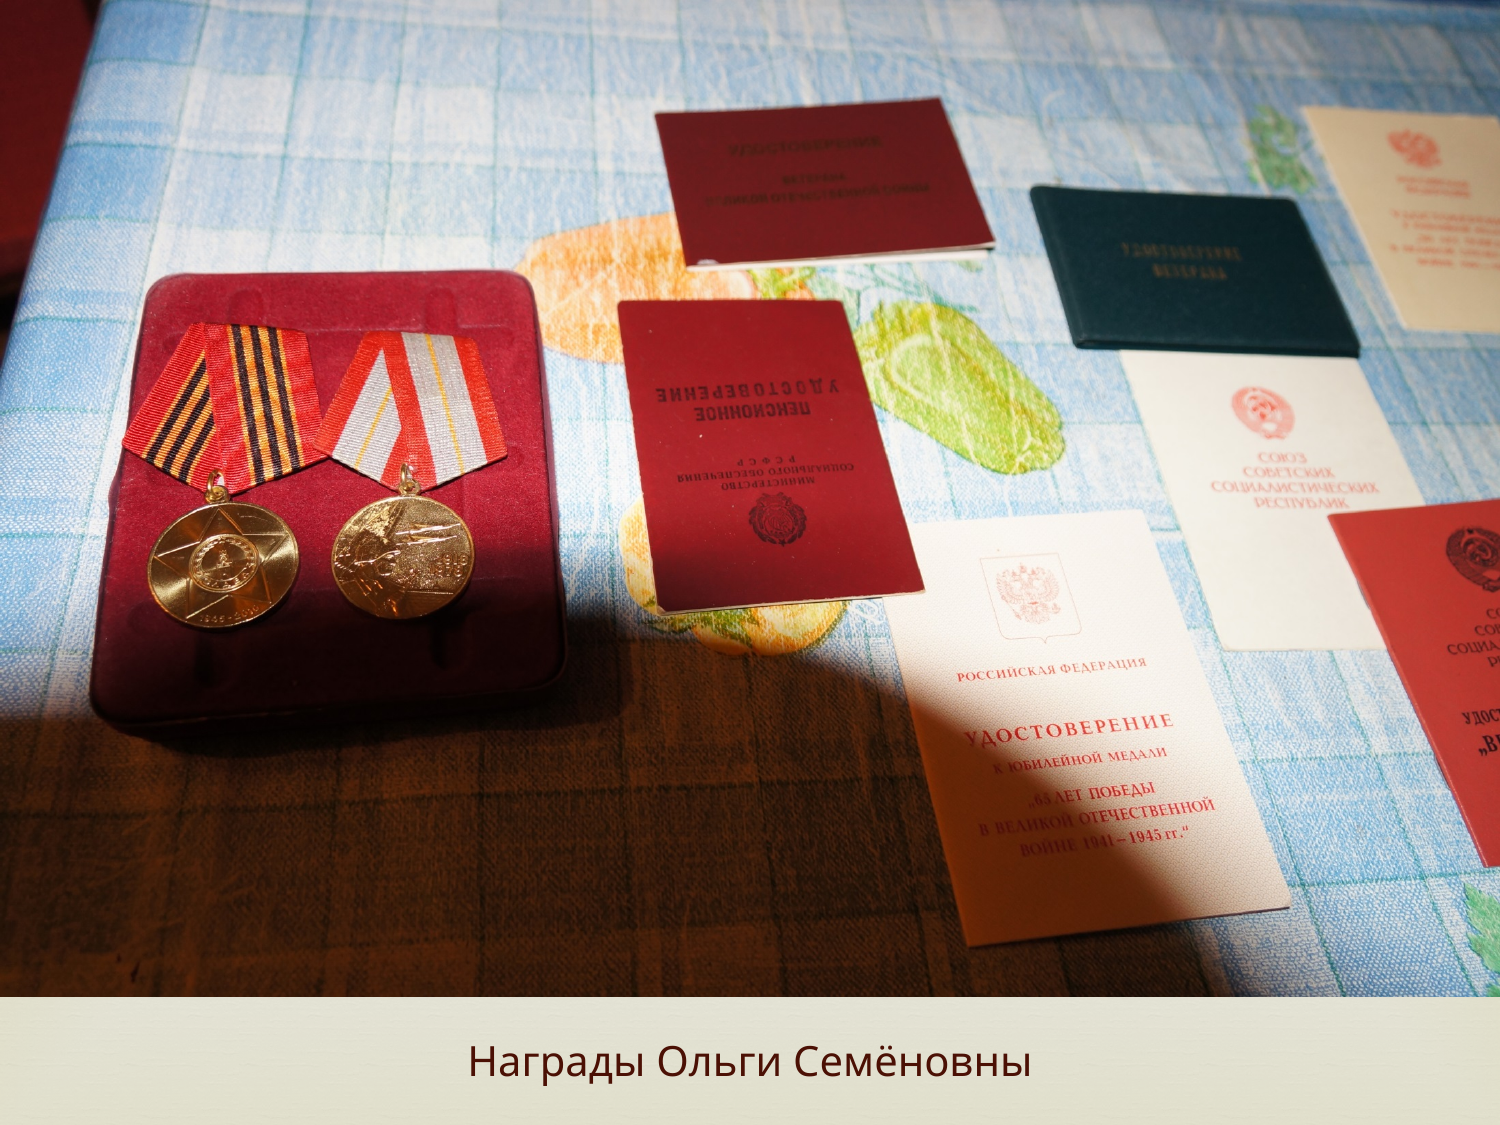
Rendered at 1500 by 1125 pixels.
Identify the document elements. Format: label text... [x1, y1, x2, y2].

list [0, 0, 1500, 998]
text_box Награды Ольги Семёновны [452, 1027, 1048, 1093]
